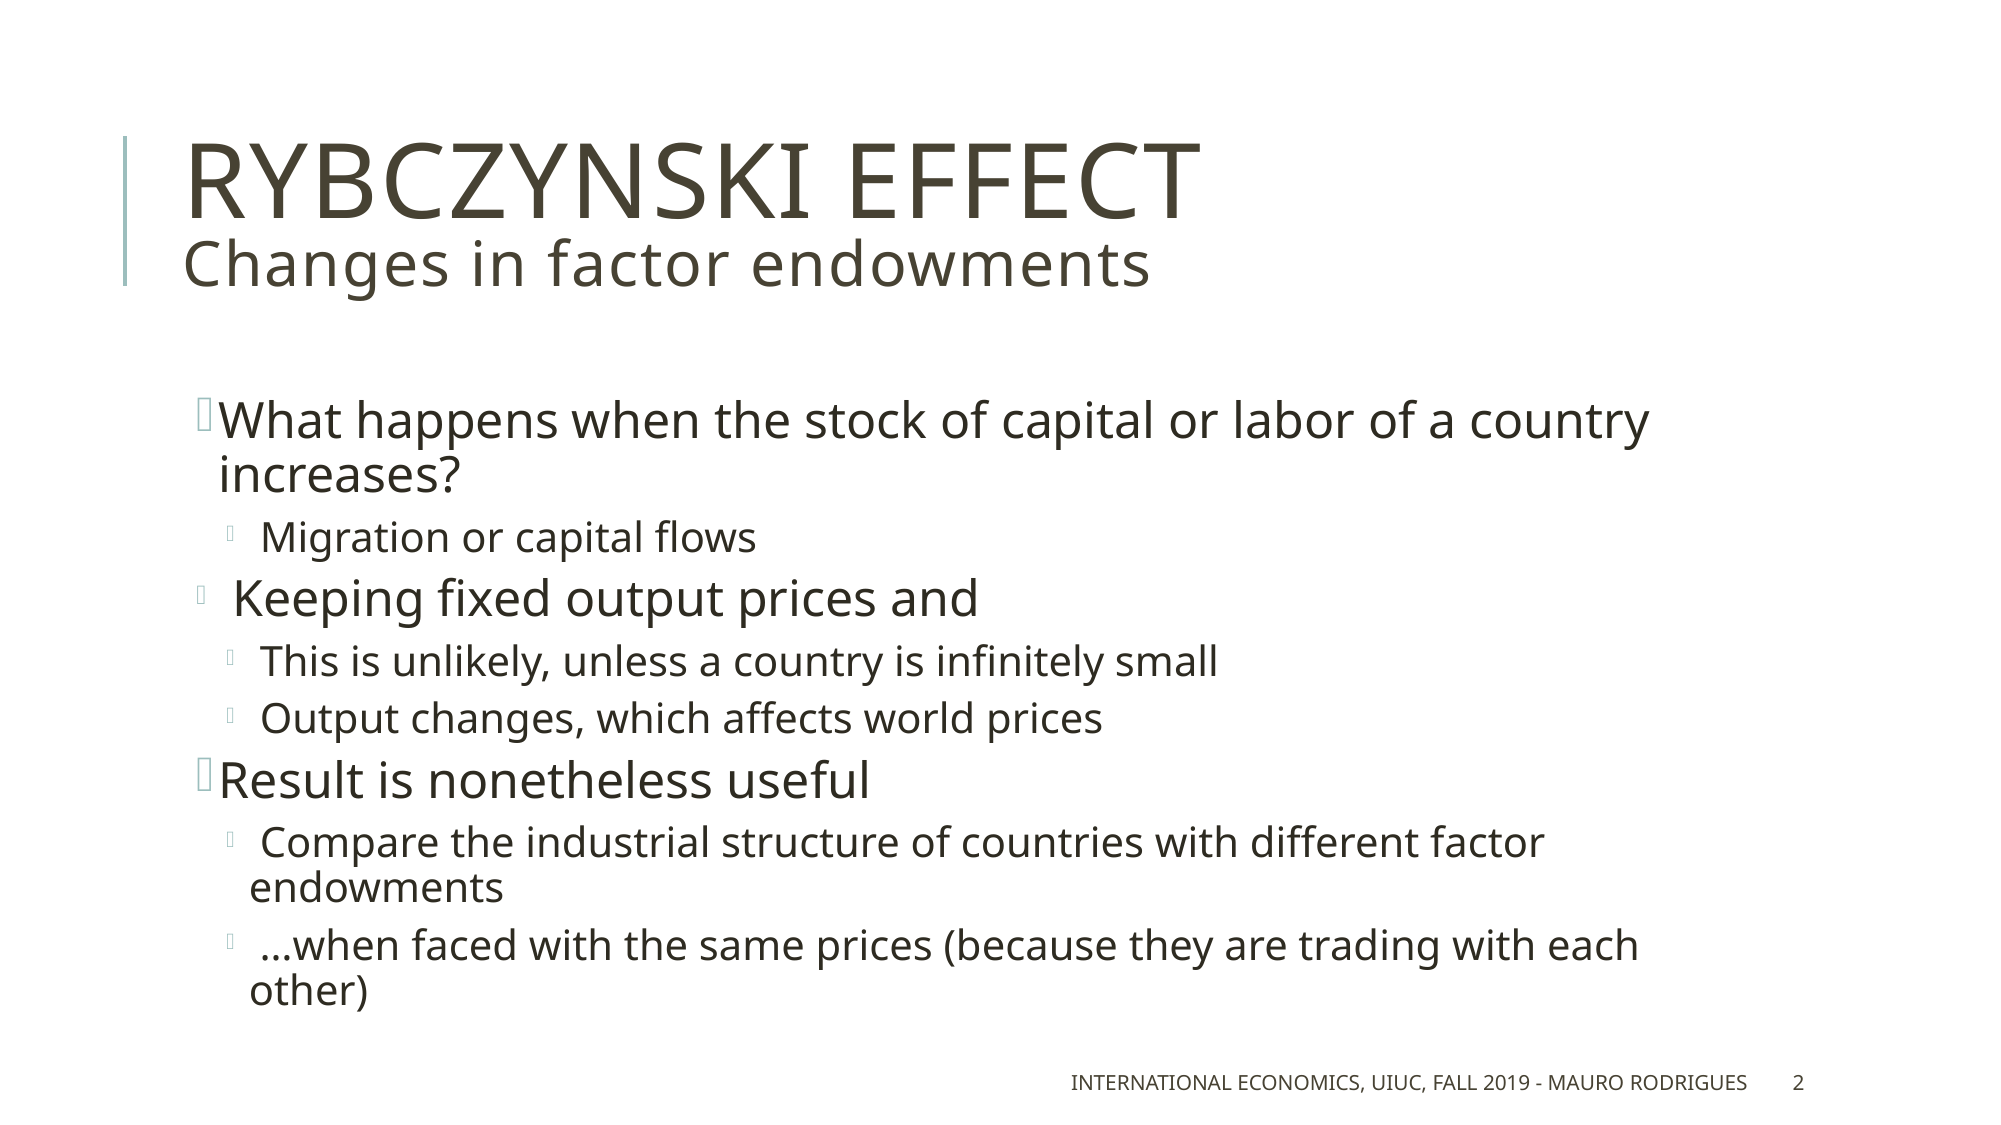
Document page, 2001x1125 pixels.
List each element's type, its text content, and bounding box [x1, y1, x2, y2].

title Rybczynski effect Changes in factor endowments [168, 96, 1763, 342]
slide_number 2 [1777, 1061, 1938, 1107]
footer International Economics, UIUC, Fall 2019 - Mauro Rodrigues [794, 1061, 1763, 1107]
